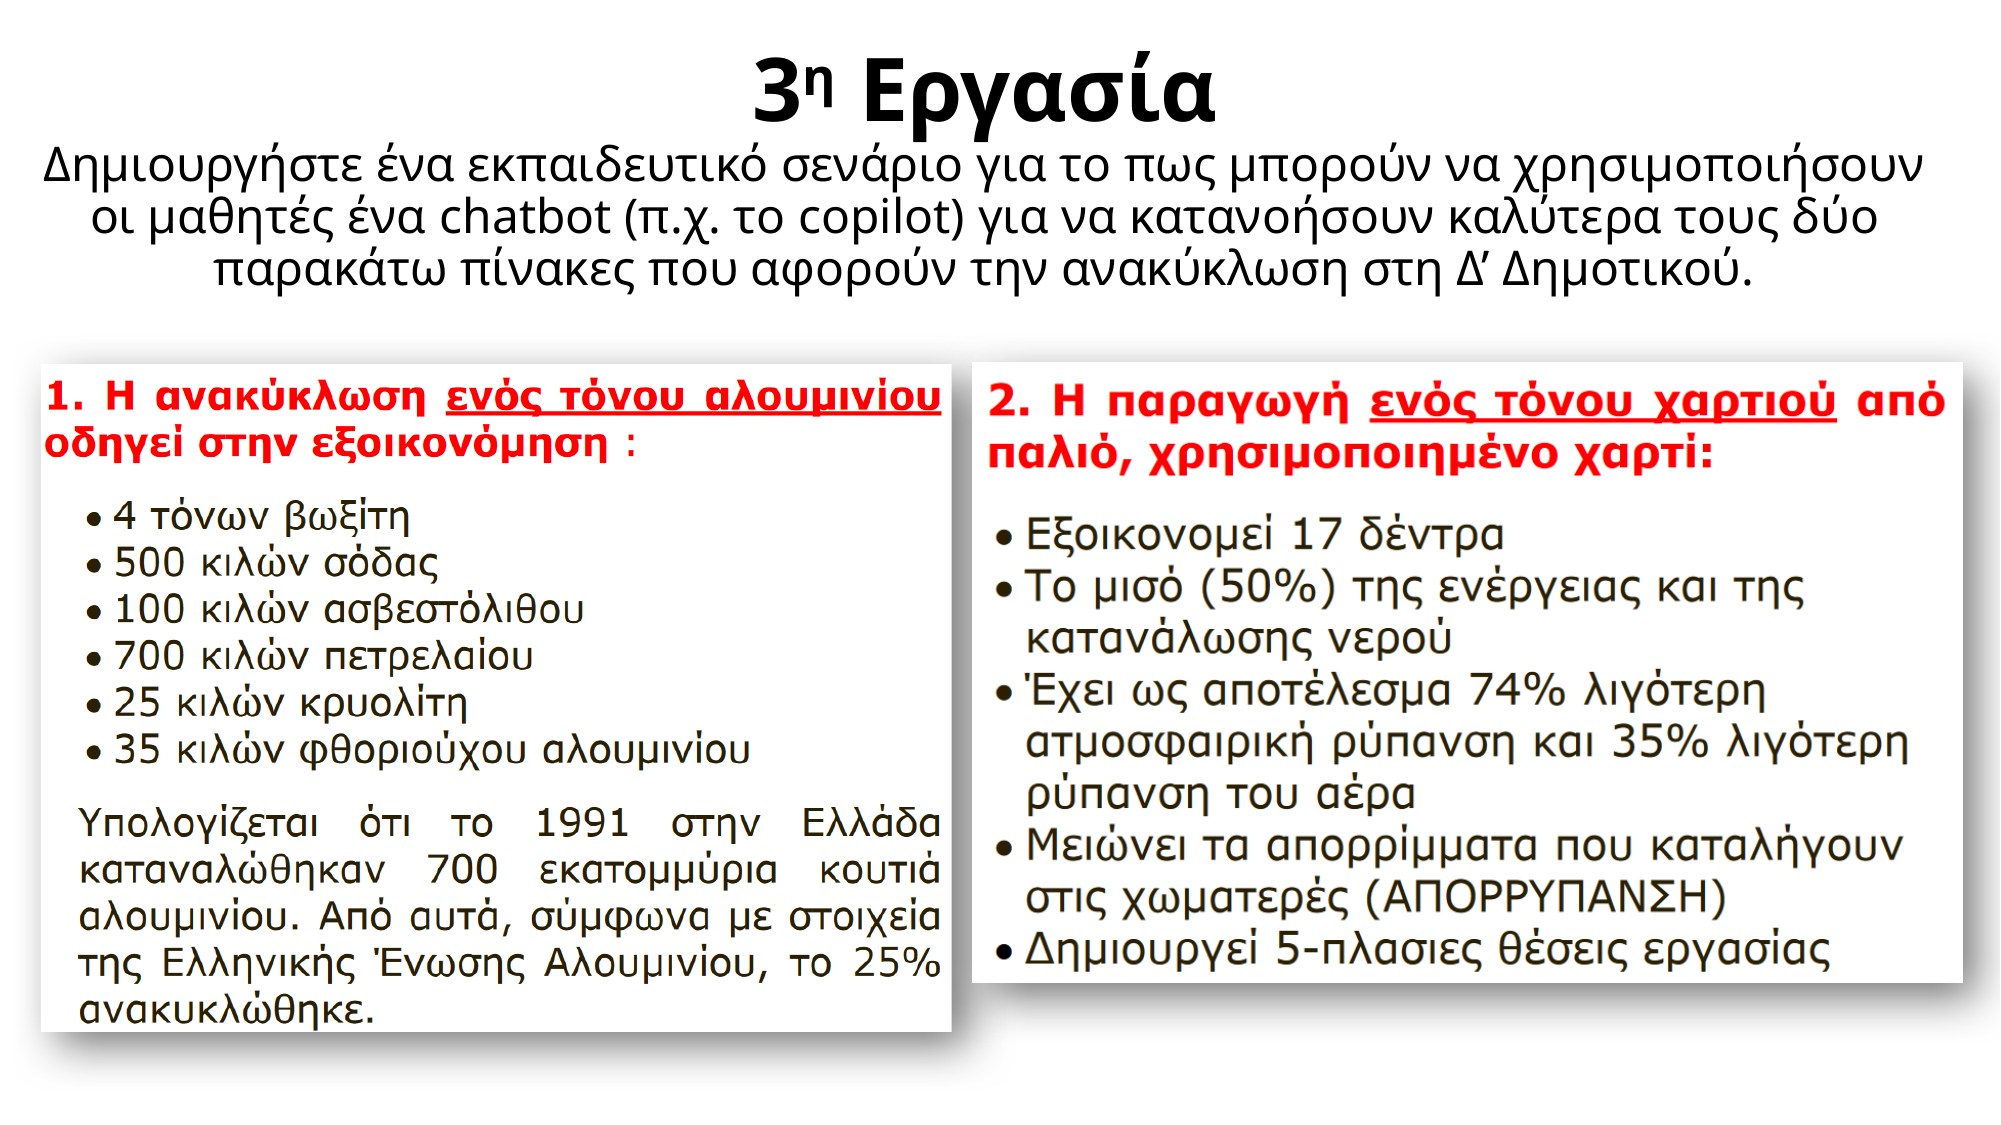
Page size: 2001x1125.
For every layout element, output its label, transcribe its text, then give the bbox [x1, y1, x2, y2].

picture [972, 361, 1963, 984]
title 3η Εργασία Δημιουργήστε ένα εκπαιδευτικό σενάριο για το πως μπορούν να χρησιμοποιήσουν οι μαθητές ένα chatbot (π.χ. το copilot) για να κατανοήσουν καλύτερα τους δύο παρακάτω πίνακες που αφορούν την ανακύκλωση στη Δ’ Δημοτικού. [0, 14, 1971, 326]
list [40, 363, 953, 1032]
